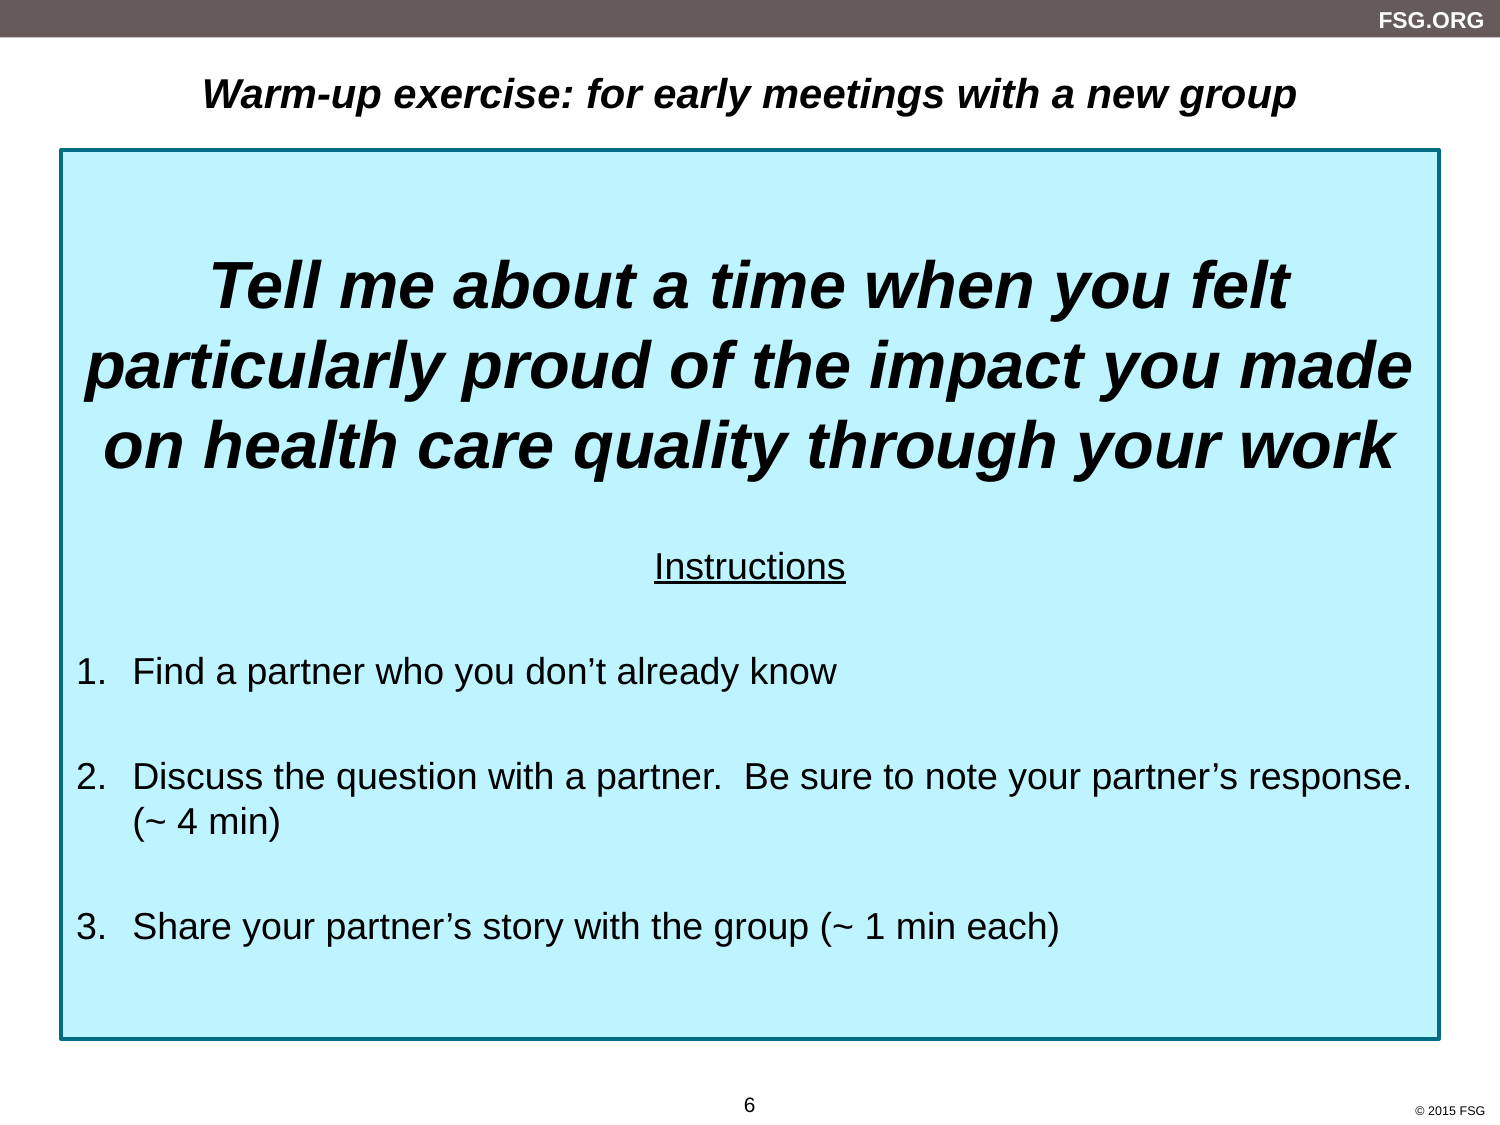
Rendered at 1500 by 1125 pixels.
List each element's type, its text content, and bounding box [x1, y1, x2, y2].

text_box Tell me about a time when you felt particularly proud of the impact you made on health care quality through your work Instructions Find a partner who you don’t already know Discuss the question with a partner. Be sure to note your partner’s response. (~ 4 min) Share your partner’s story with the group (~ 1 min each) [61, 149, 1439, 1039]
text_box Warm-up exercise: for early meetings with a new group [64, 37, 1436, 146]
